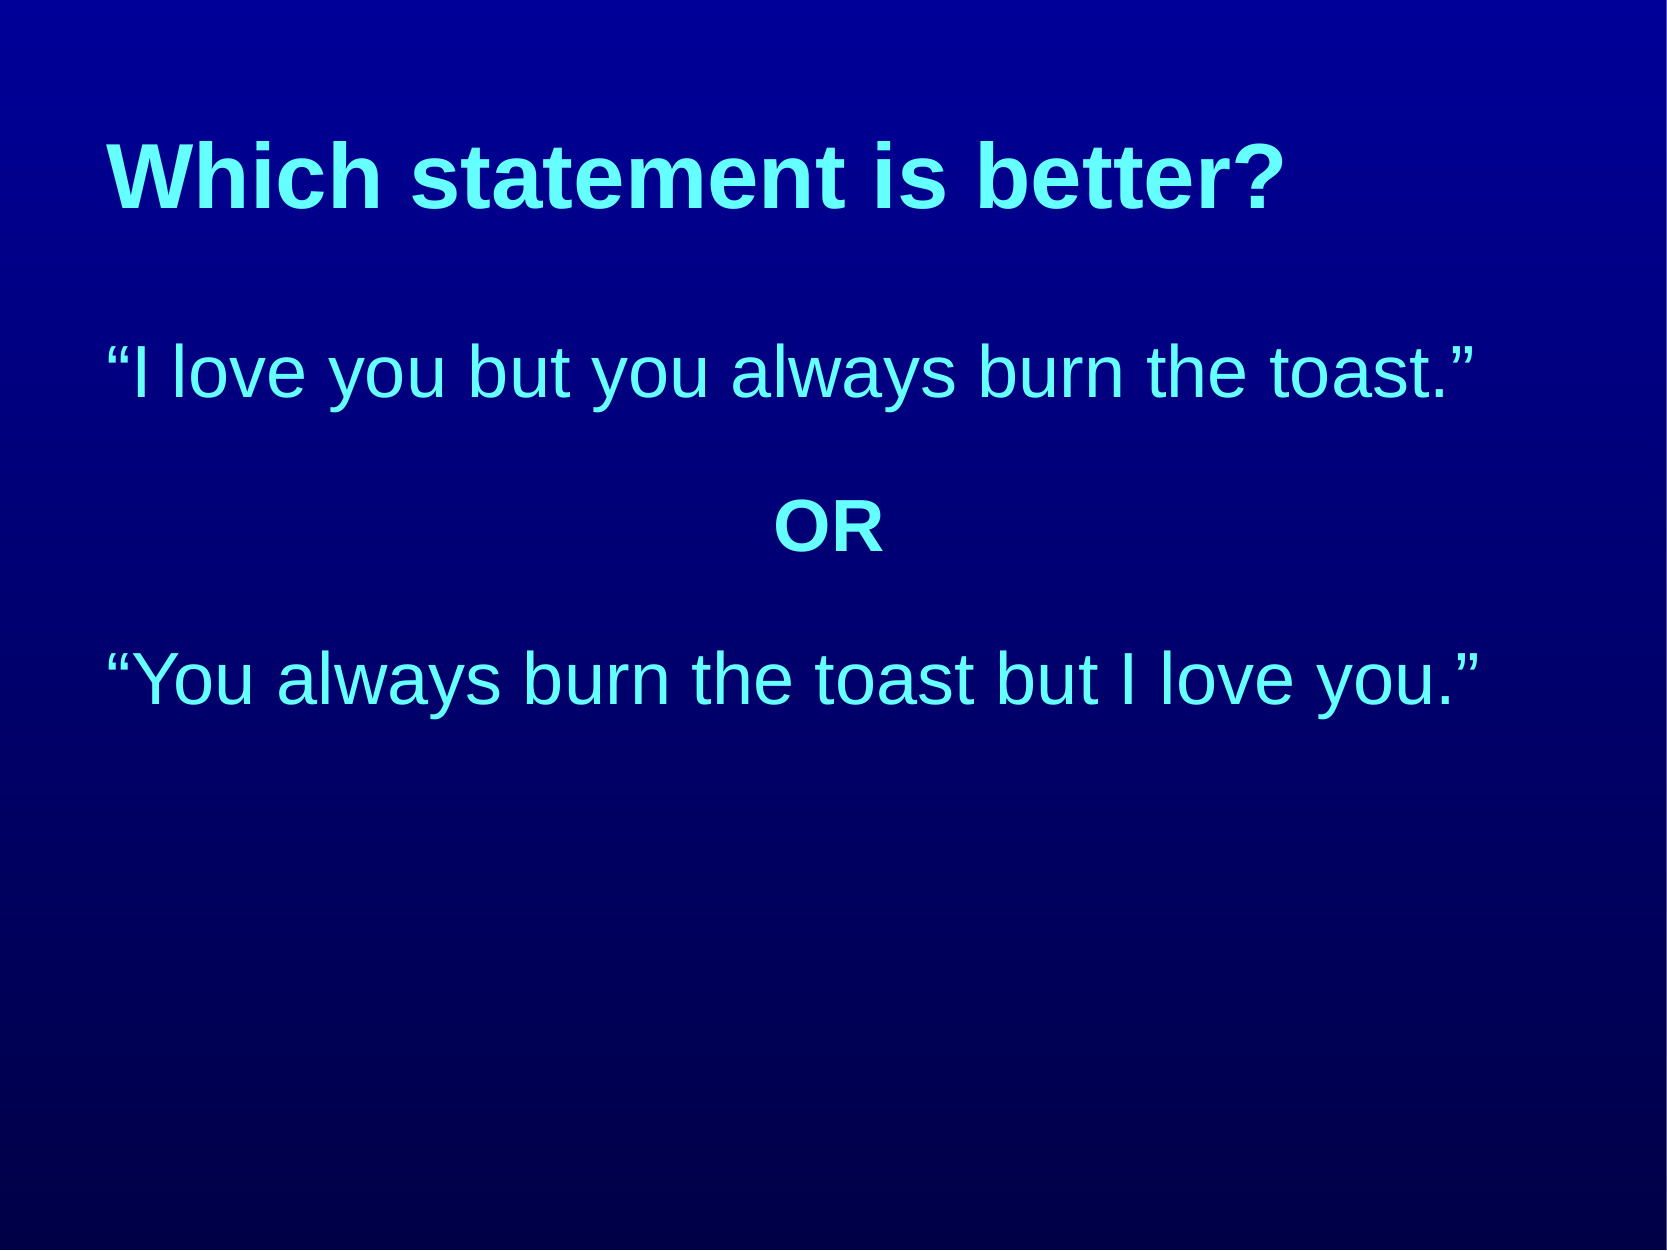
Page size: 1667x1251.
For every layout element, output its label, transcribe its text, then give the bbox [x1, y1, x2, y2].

list “I love you but you always burn the toast.” OR “You always burn the toast but I love you.” [100, 300, 1579, 1121]
picture [0, 0, 1667, 1250]
title Which statement is better? [100, 58, 1579, 263]
